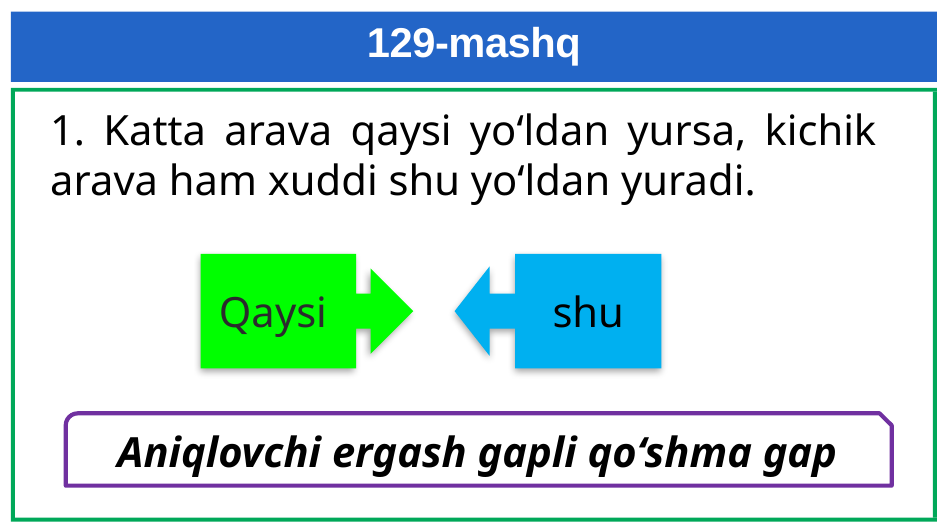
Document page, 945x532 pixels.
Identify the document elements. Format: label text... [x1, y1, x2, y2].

text_box shu [454, 253, 662, 369]
text_box 1. Katta arava qaysi yo‘ldan yursa, kichik arava ham xuddi shu yo‘ldan yuradi. [35, 96, 892, 212]
text_box Qaysi [200, 253, 414, 369]
title 129-mashq [11, 13, 934, 77]
text_box Aniqlovchi ergash gapli qo‘shma gap [63, 411, 894, 488]
